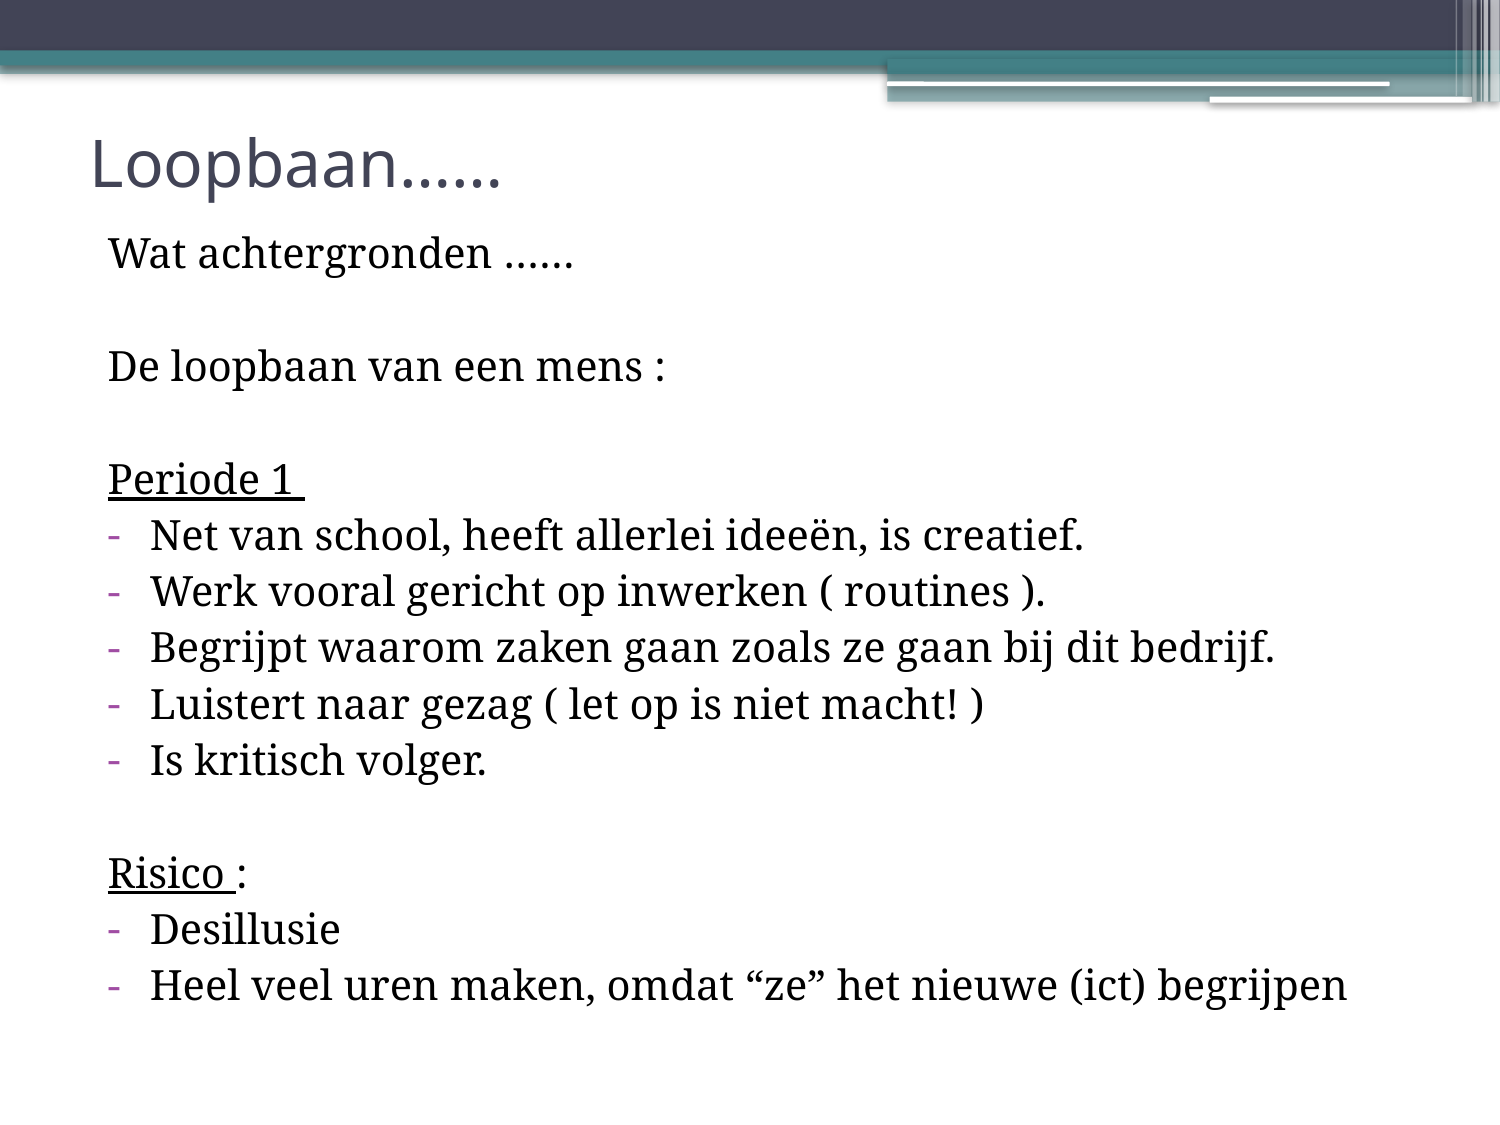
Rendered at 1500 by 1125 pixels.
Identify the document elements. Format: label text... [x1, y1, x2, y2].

list Wat achtergronden …… De loopbaan van een mens : Periode 1 Net van school, heeft allerlei ideeën, is creatief. Werk vooral gericht op inwerken ( routines ). Begrijpt waarom zaken gaan zoals ze gaan bij dit bedrijf. Luistert naar gezag ( let op is niet macht! ) Is kritisch volger. Risico : Desillusie Heel veel uren maken, omdat “ze” het nieuwe (ict) begrijpen [75, 219, 1447, 1079]
title Loopbaan…… [75, 113, 1425, 209]
